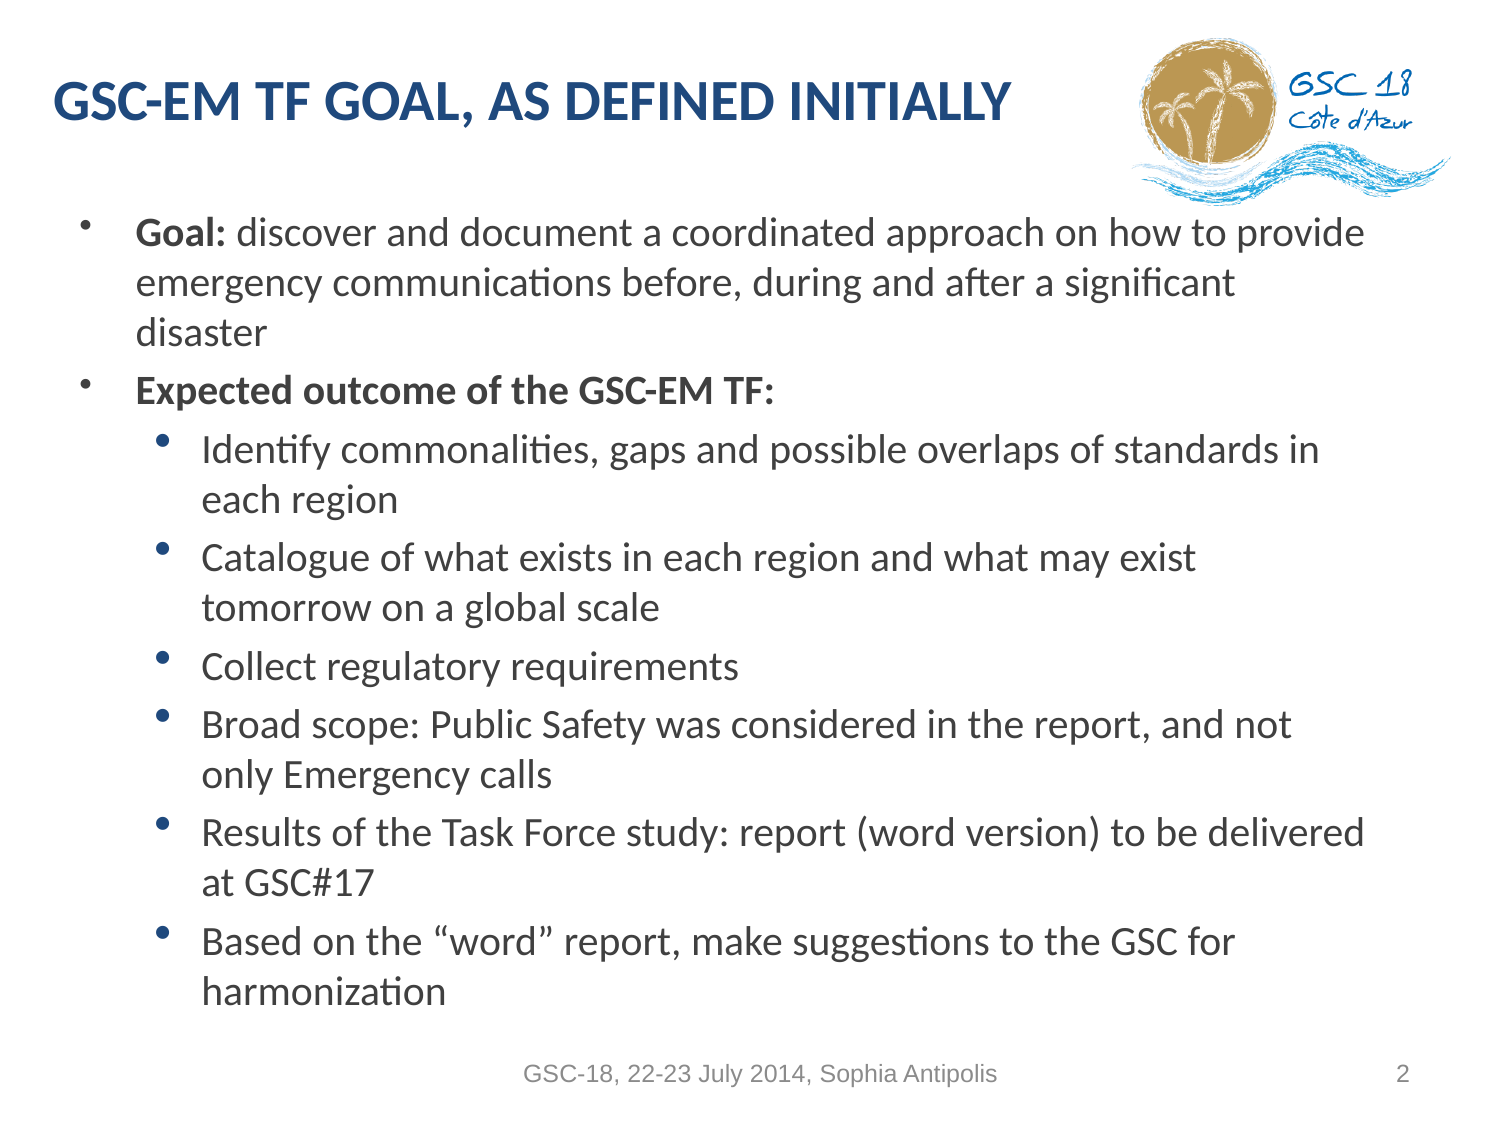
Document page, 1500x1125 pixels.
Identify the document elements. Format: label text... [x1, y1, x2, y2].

list Goal: discover and document a coordinated approach on how to provide emergency communications before, during and after a significant disaster Expected outcome of the GSC-EM TF: Identify commonalities, gaps and possible overlaps of standards in each region Catalogue of what exists in each region and what may exist tomorrow on a global scale Collect regulatory requirements Broad scope: Public Safety was considered in the report, and not only Emergency calls Results of the Task Force study: report (word version) to be delivered at GSC#17 Based on the “word” report, make suggestions to the GSC for harmonization [64, 197, 1384, 1033]
title GSC-EM TF goal, AS DEFINED INITIALLY [38, 54, 1086, 143]
footer GSC-18, 22-23 July 2014, Sophia Antipolis [480, 1042, 1042, 1103]
slide_number 2 [1074, 1042, 1425, 1103]
picture [1118, 35, 1463, 208]
